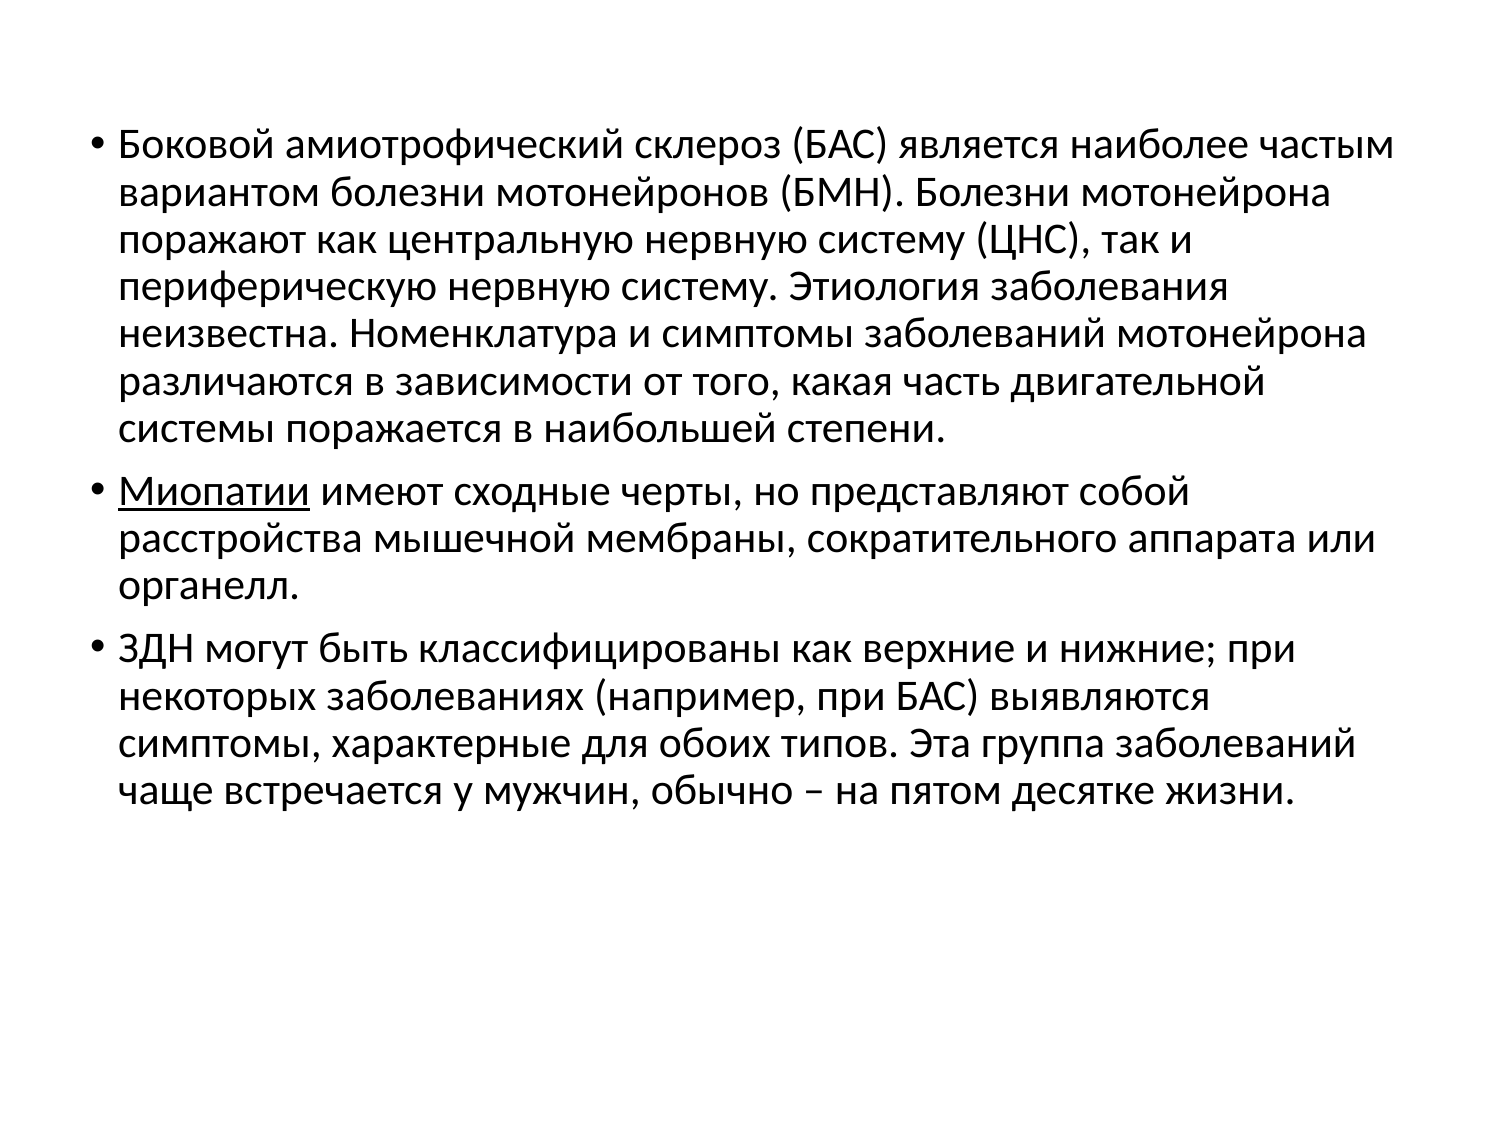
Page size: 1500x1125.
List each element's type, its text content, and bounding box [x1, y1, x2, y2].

list Боковой амиотрофический склероз (БАС) является наиболее частым вариантом болезни мотонейронов (БМН). Болезни мотонейрона поражают как центральную нервную систему (ЦНС), так и периферическую нервную систему. Этиология заболевания неизвестна. Номенклатура и симптомы заболеваний мотонейрона различаются в зависимости от того, какая часть двигательной системы поражается в наибольшей степени. Миопатии имеют сходные черты, но представляют собой расстройства мышечной мембраны, сократительного аппарата или органелл. ЗДН могут быть классифицированы как верхние и нижние; при некоторых заболеваниях (например, при БАС) выявляются симптомы, характерные для обоих типов. Эта группа заболеваний чаще встречается у мужчин, обычно – на пятом десятке жизни. [75, 113, 1425, 1083]
